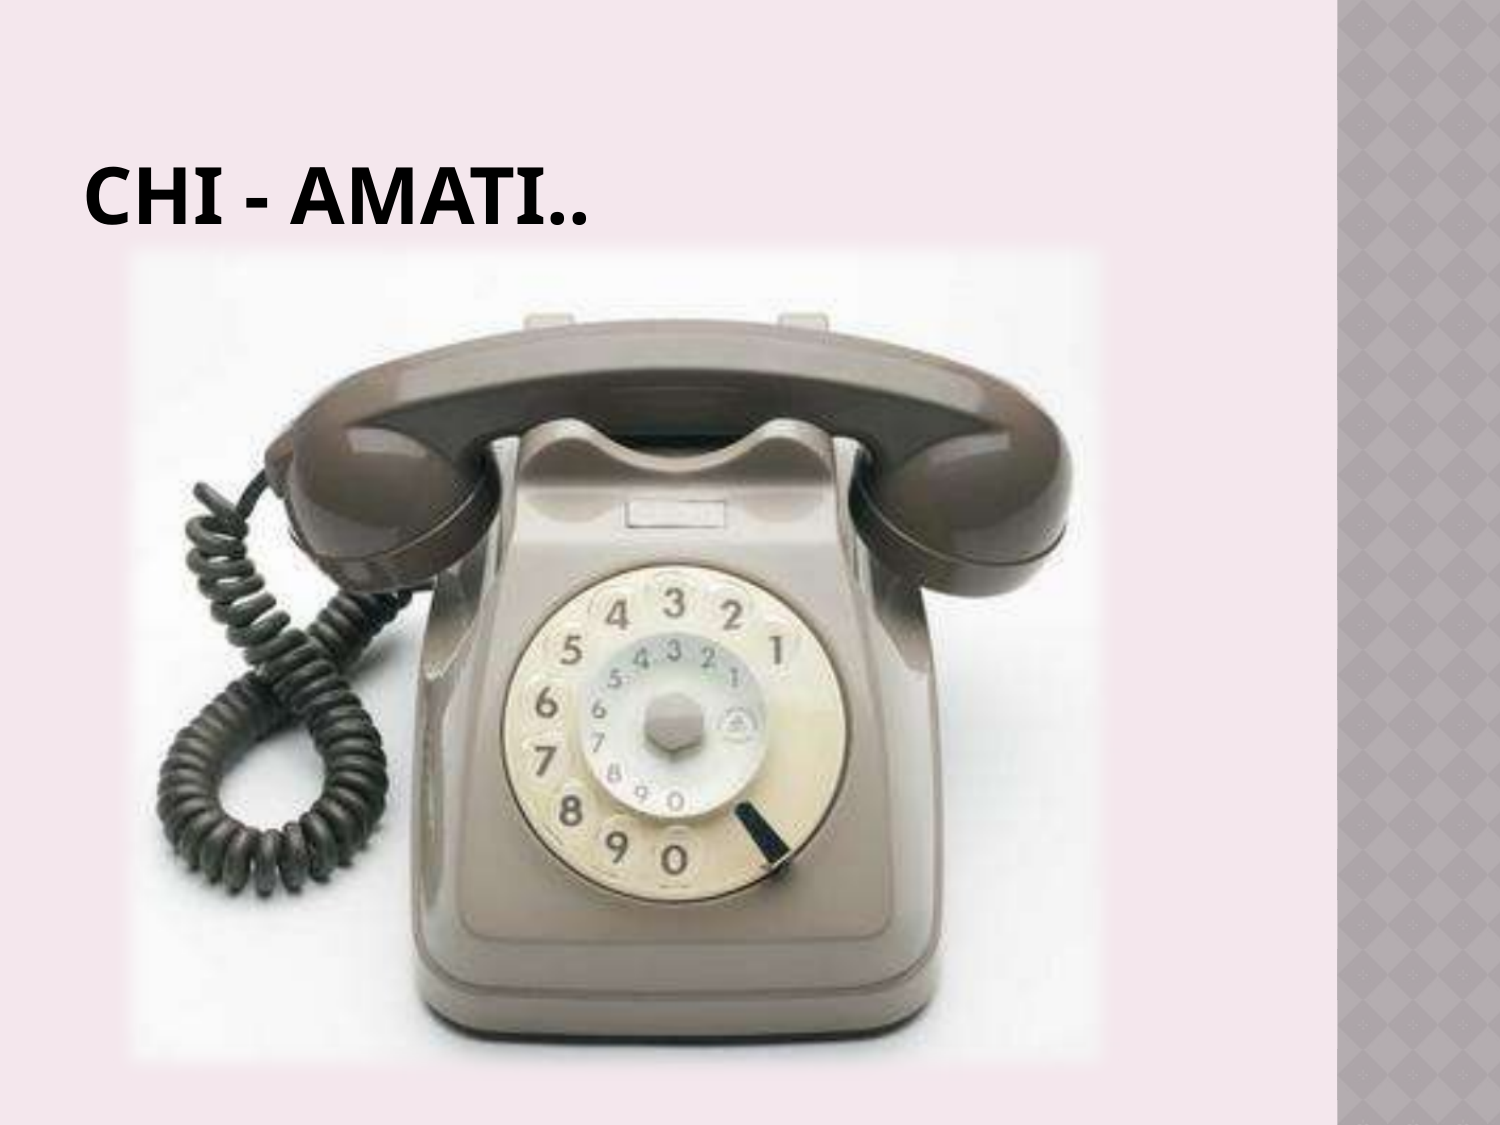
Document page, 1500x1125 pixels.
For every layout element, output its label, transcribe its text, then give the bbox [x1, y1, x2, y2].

title Chi - amati.. [75, 52, 1263, 240]
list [111, 231, 1120, 1081]
